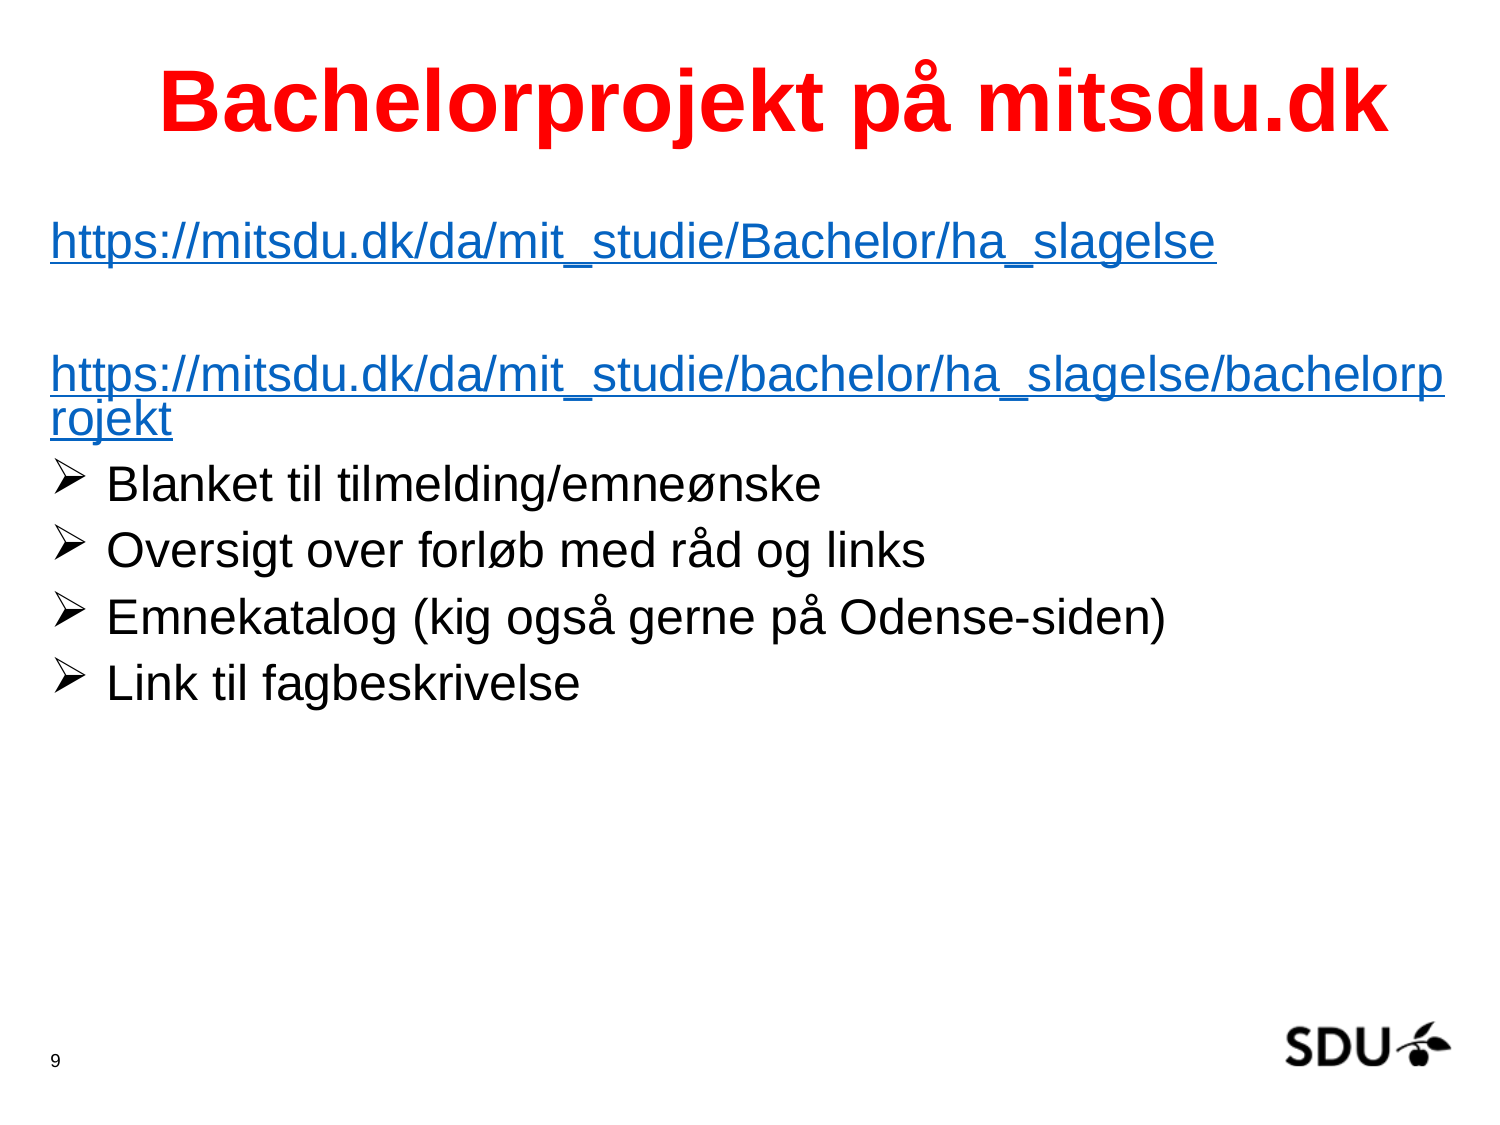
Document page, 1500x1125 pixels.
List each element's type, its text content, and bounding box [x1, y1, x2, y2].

text_box Bachelorprojekt på mitsdu.dk [99, 57, 1450, 191]
list https://mitsdu.dk/da/mit_studie/Bachelor/ha_slagelse https://mitsdu.dk/da/mit_studie/bachelor/ha_slagelse/bachelorprojekt Blanket til tilmelding/emneønske Oversigt over forløb med råd og links Emnekatalog (kig også gerne på Odense-siden) Link til fagbeskrivelse [50, 215, 1451, 848]
slide_number 9 [50, 1048, 104, 1079]
title [74, 32, 1425, 166]
